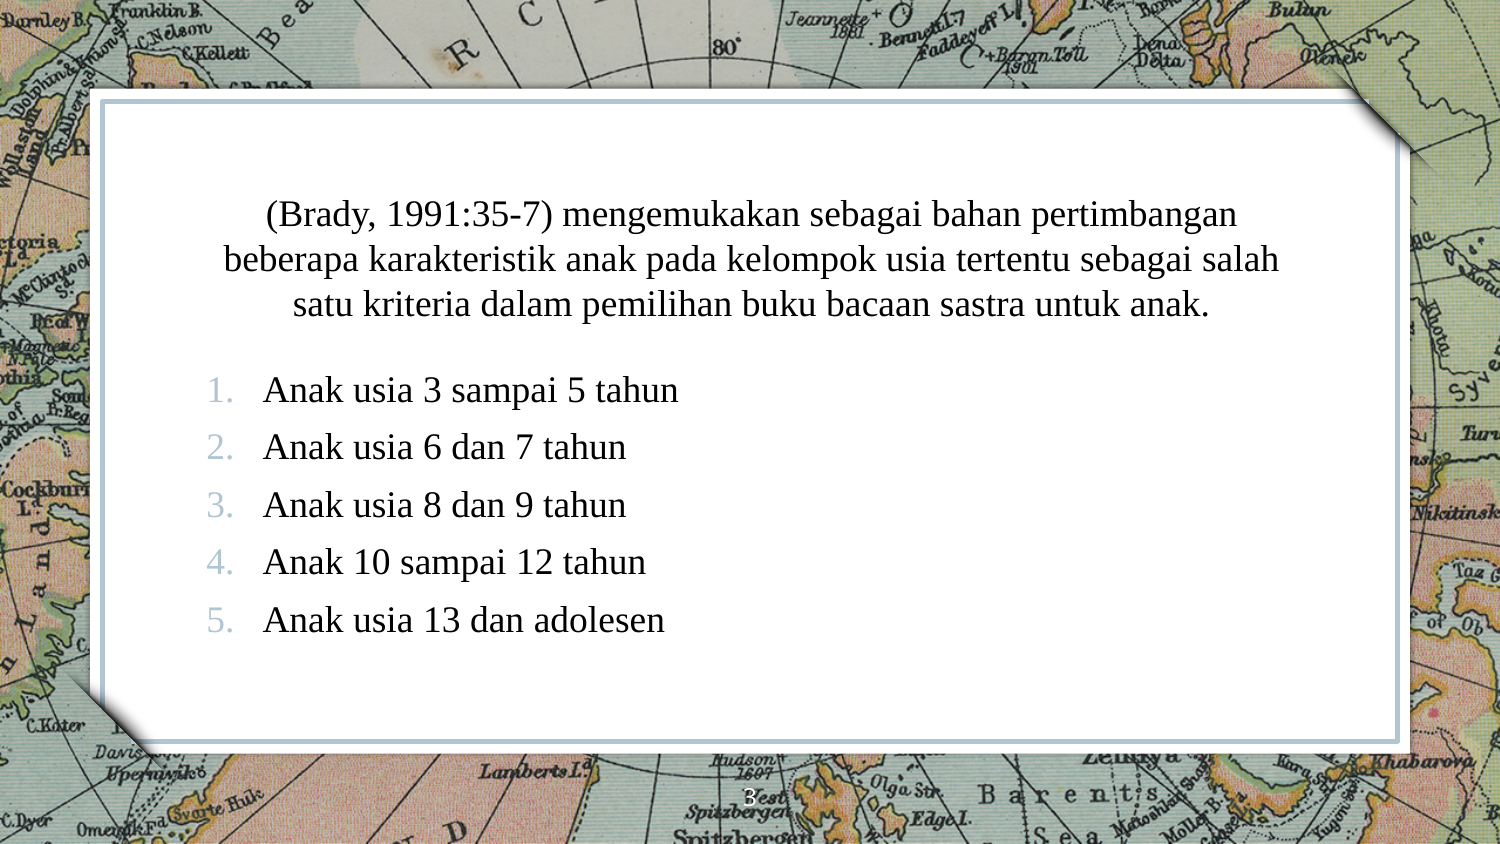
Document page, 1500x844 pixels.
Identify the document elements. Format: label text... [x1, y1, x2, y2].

slide_number 3 [705, 753, 795, 844]
title (Brady, 1991:35-7) mengemukakan sebagai bahan pertimbangan beberapa karakteristik anak pada kelompok usia tertentu sebagai salah satu kriteria dalam pemilihan buku bacaan sastra untuk anak. [211, 151, 1294, 384]
picture [0, 0, 1500, 844]
subtitle Anak usia 3 sampai 5 tahun Anak usia 6 dan 7 tahun Anak usia 8 dan 9 tahun Anak 10 sampai 12 tahun Anak usia 13 dan adolesen [206, 364, 1288, 690]
